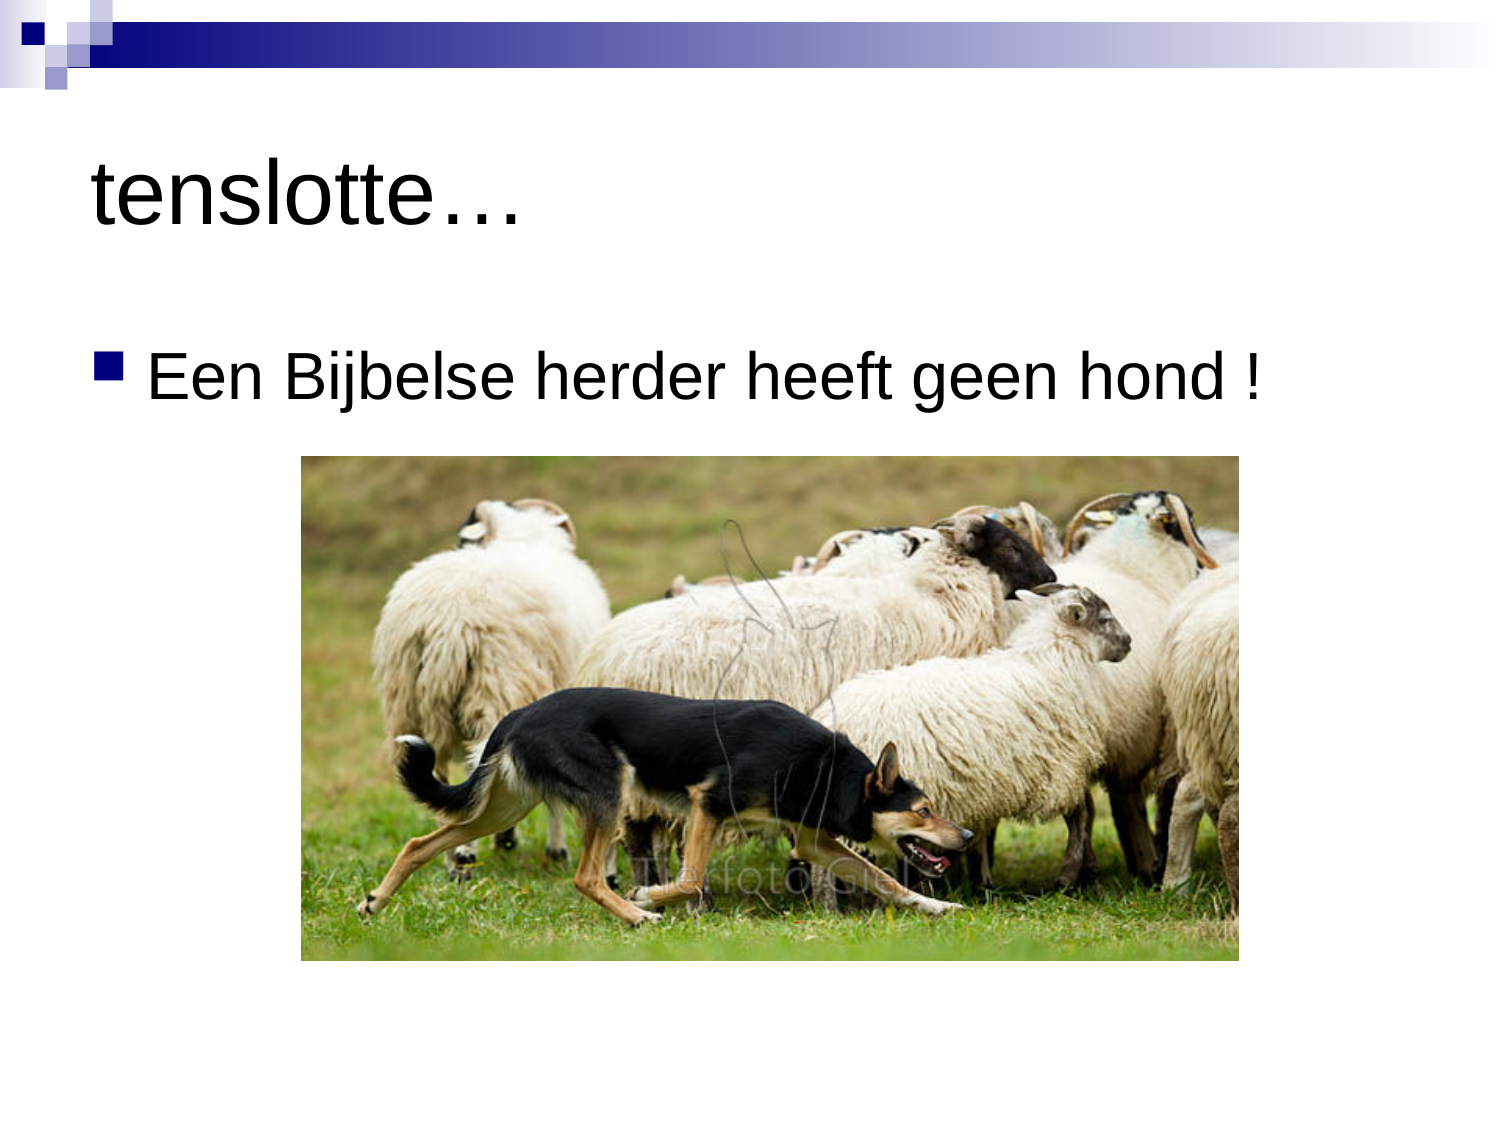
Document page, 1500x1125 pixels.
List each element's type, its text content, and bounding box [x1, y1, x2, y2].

list Een Bijbelse herder heeft geen hond ! [75, 324, 1425, 963]
picture [300, 455, 1239, 962]
title tenslotte… [75, 75, 1425, 300]
